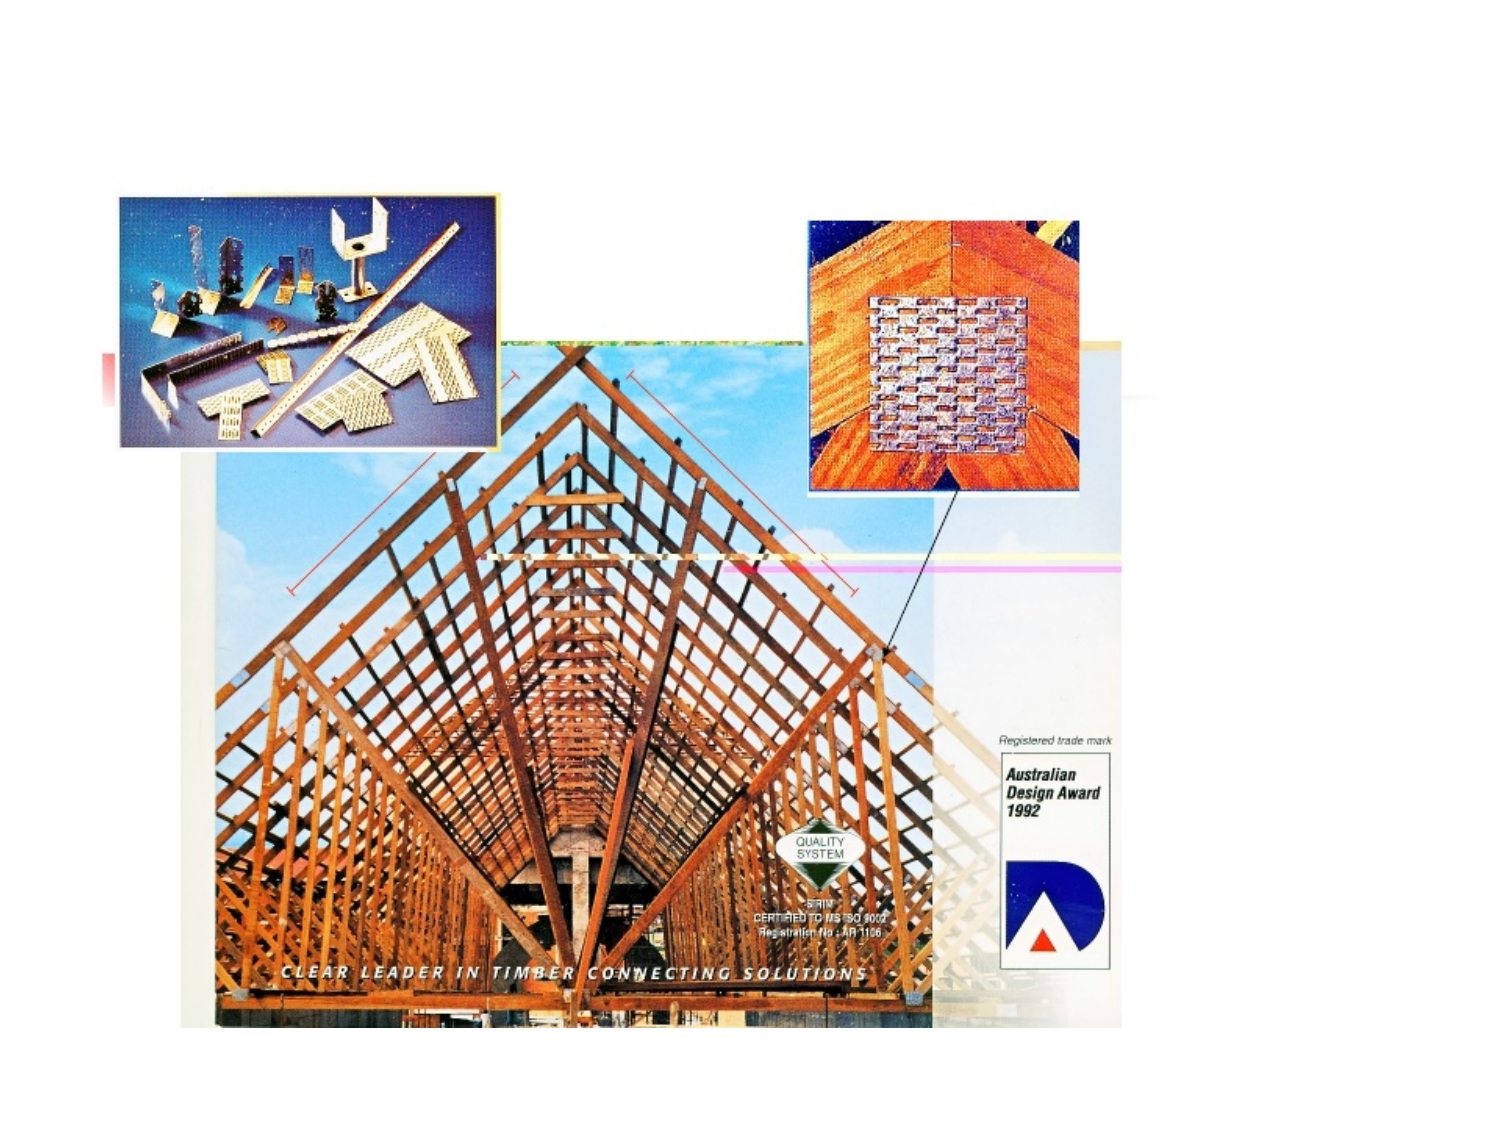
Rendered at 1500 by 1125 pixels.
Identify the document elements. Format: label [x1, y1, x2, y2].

picture [87, 174, 1226, 1029]
